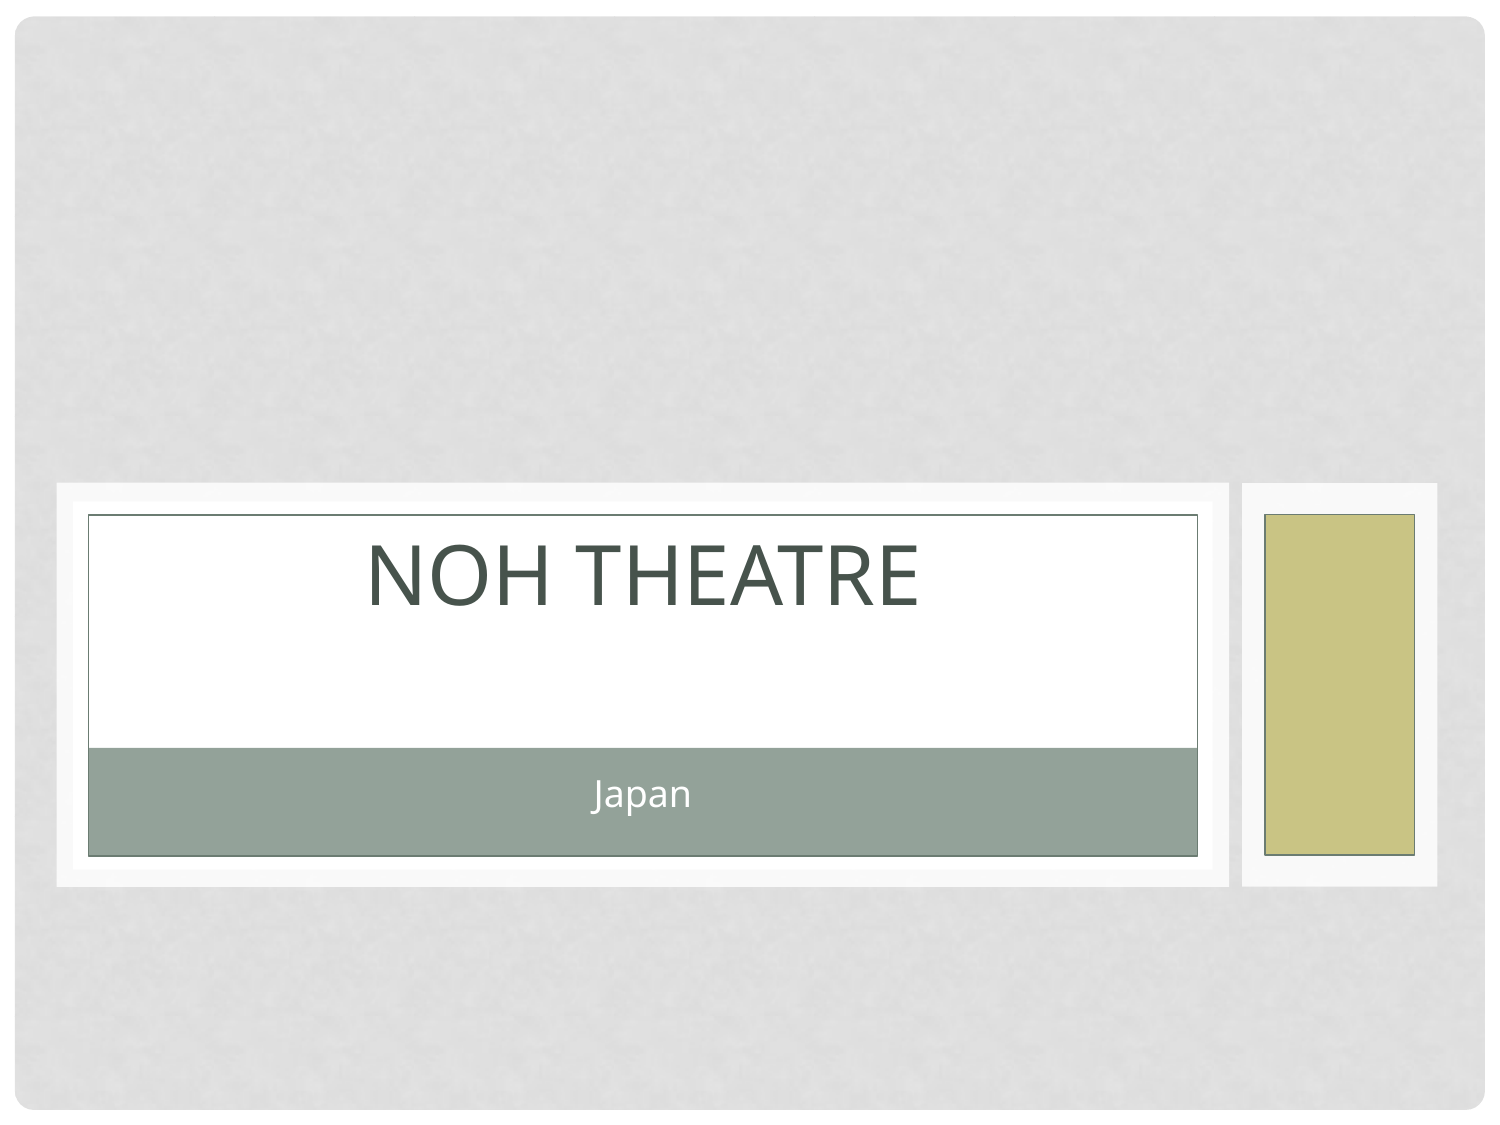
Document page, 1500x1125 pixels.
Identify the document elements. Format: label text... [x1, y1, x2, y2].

title NOH THEATRE [99, 529, 1187, 730]
picture [14, 16, 1485, 1110]
subtitle Japan [105, 762, 1181, 838]
